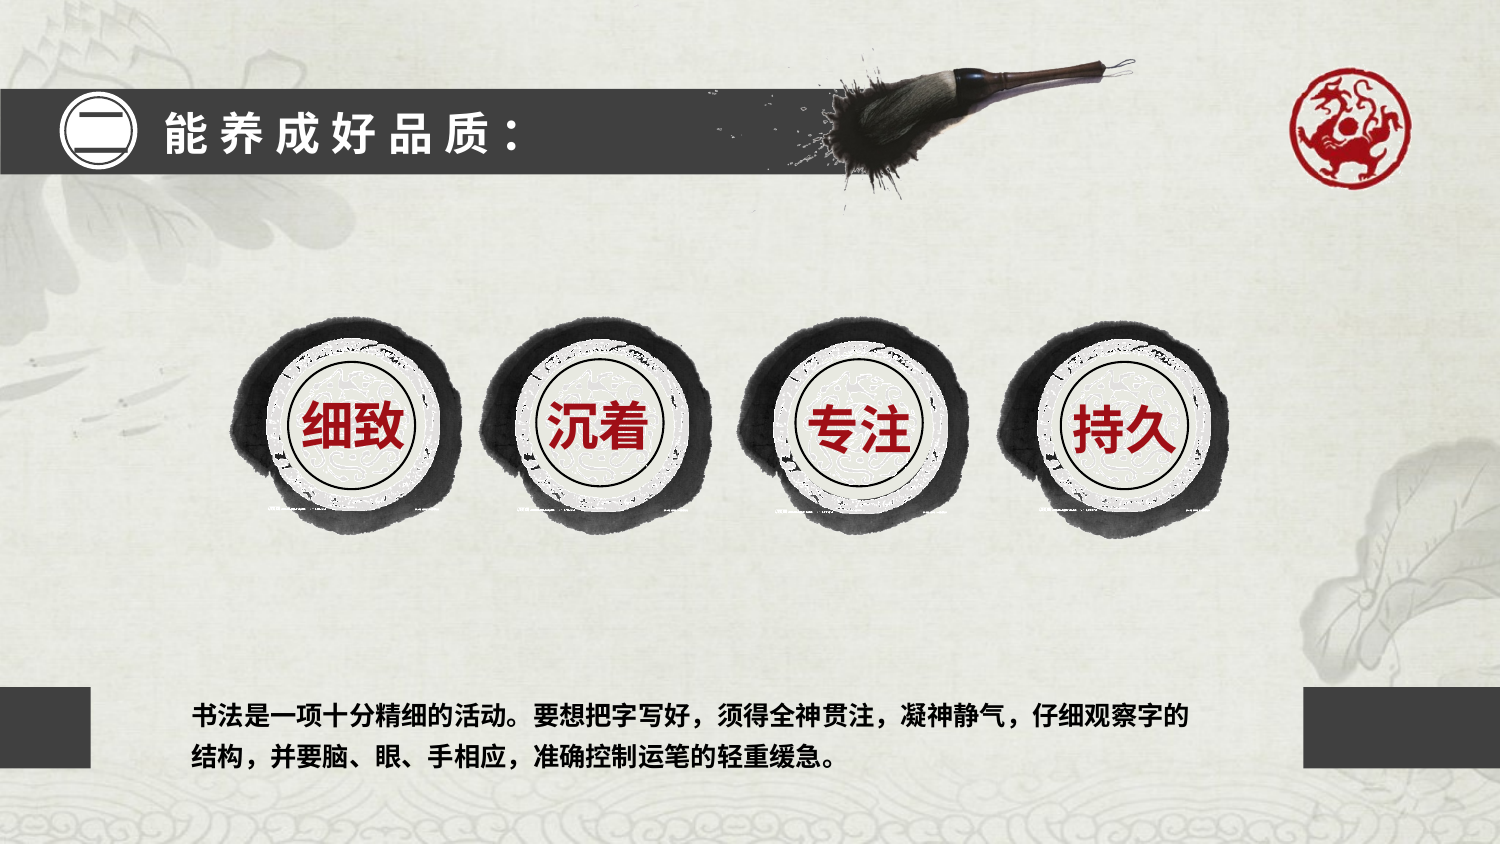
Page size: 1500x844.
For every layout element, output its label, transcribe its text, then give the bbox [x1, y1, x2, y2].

text_box [64, 96, 133, 166]
text_box 书法是一项十分精细的活动。要想把字写好，须得全神贯注，凝神静气，仔细观察字的结构，并要脑、眼、手相应，准确控制运笔的轻重缓急。 [176, 681, 1228, 779]
text_box 二 [56, 87, 147, 175]
picture [0, 0, 1500, 844]
text_box [0, 87, 658, 176]
text_box [0, 686, 92, 769]
text_box 能养成好品质： [148, 98, 664, 221]
text_box [1302, 686, 1500, 769]
